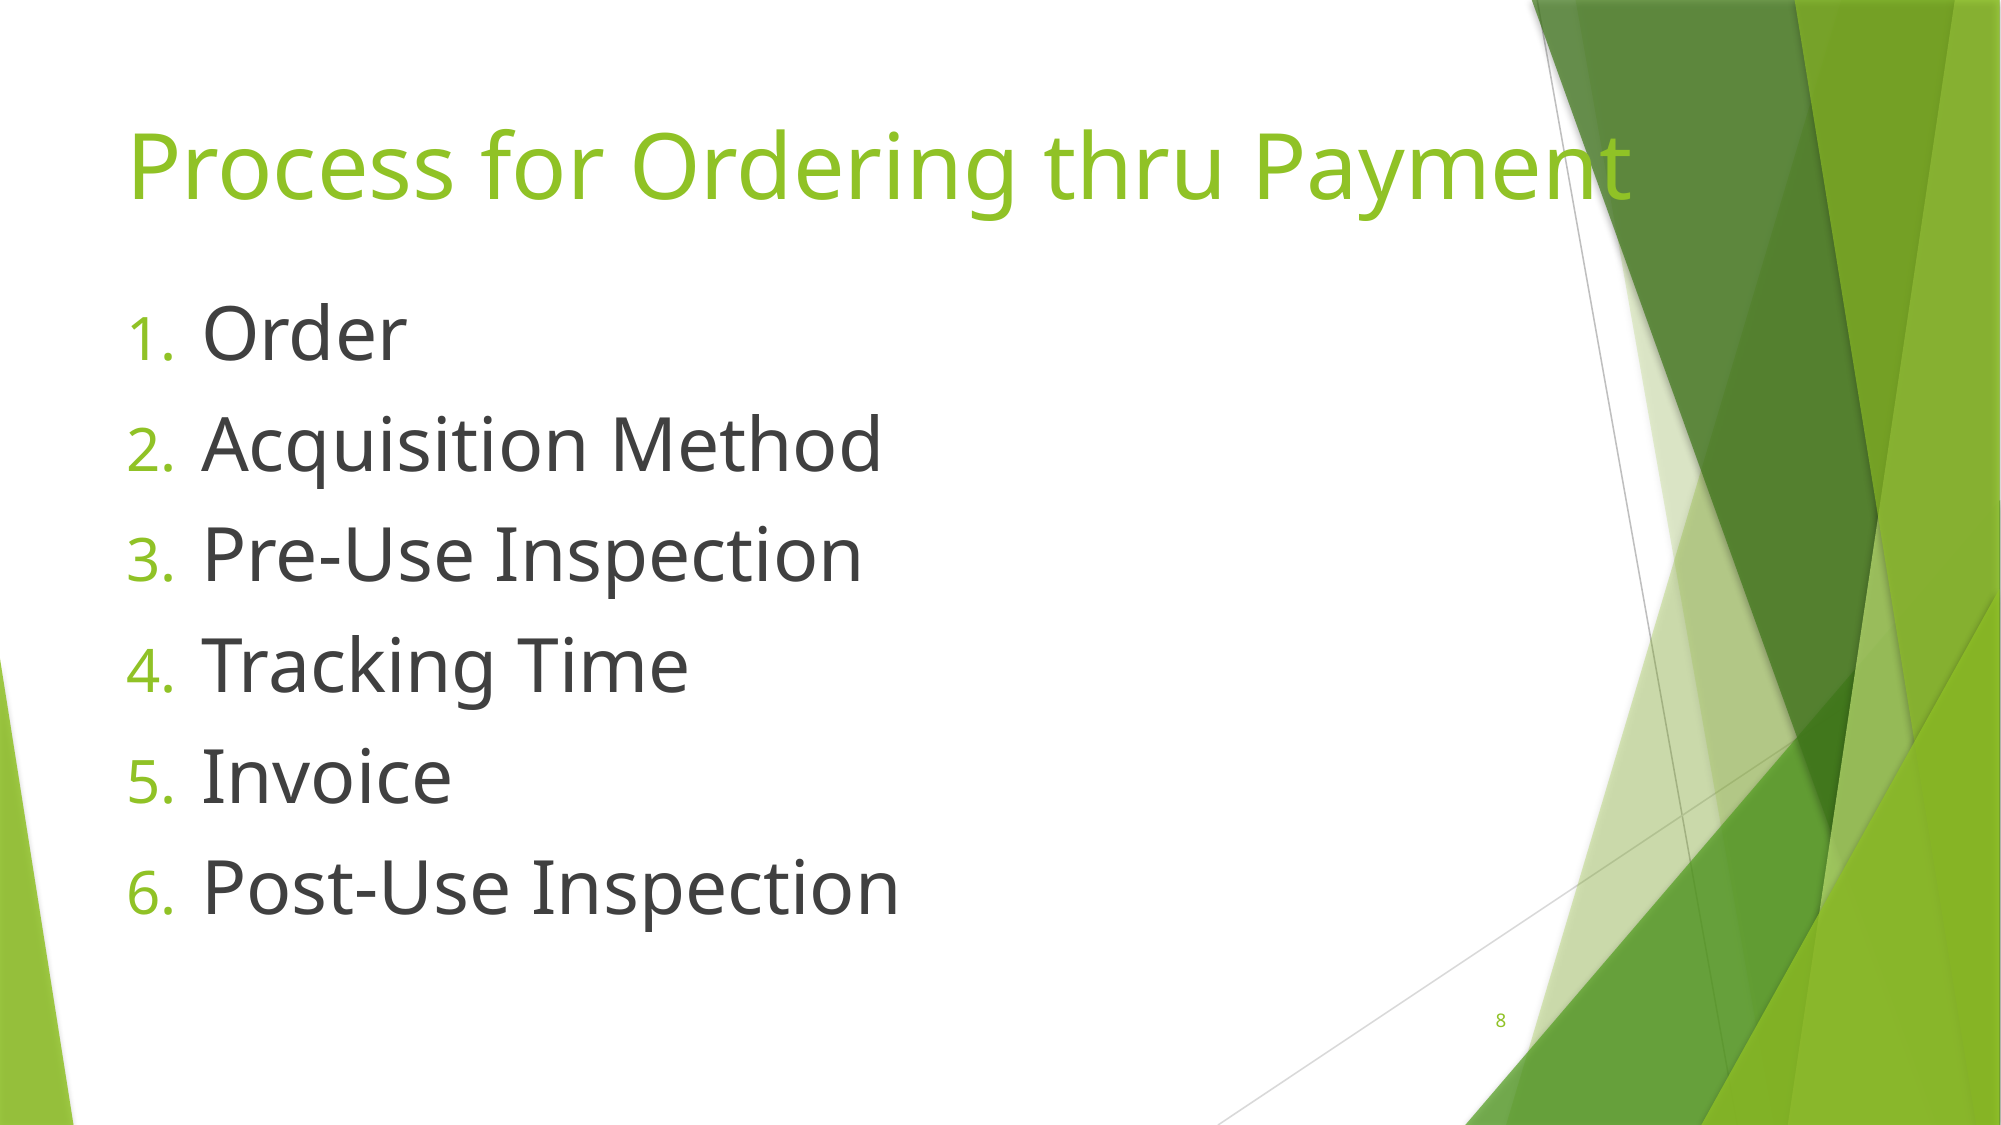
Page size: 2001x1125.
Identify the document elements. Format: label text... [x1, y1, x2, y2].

list Order Acquisition Method Pre-Use Inspection Tracking Time Invoice Post-Use Inspection [111, 277, 1714, 1025]
slide_number 8 [1409, 991, 1522, 1051]
title Process for Ordering thru Payment [111, 99, 1685, 277]
